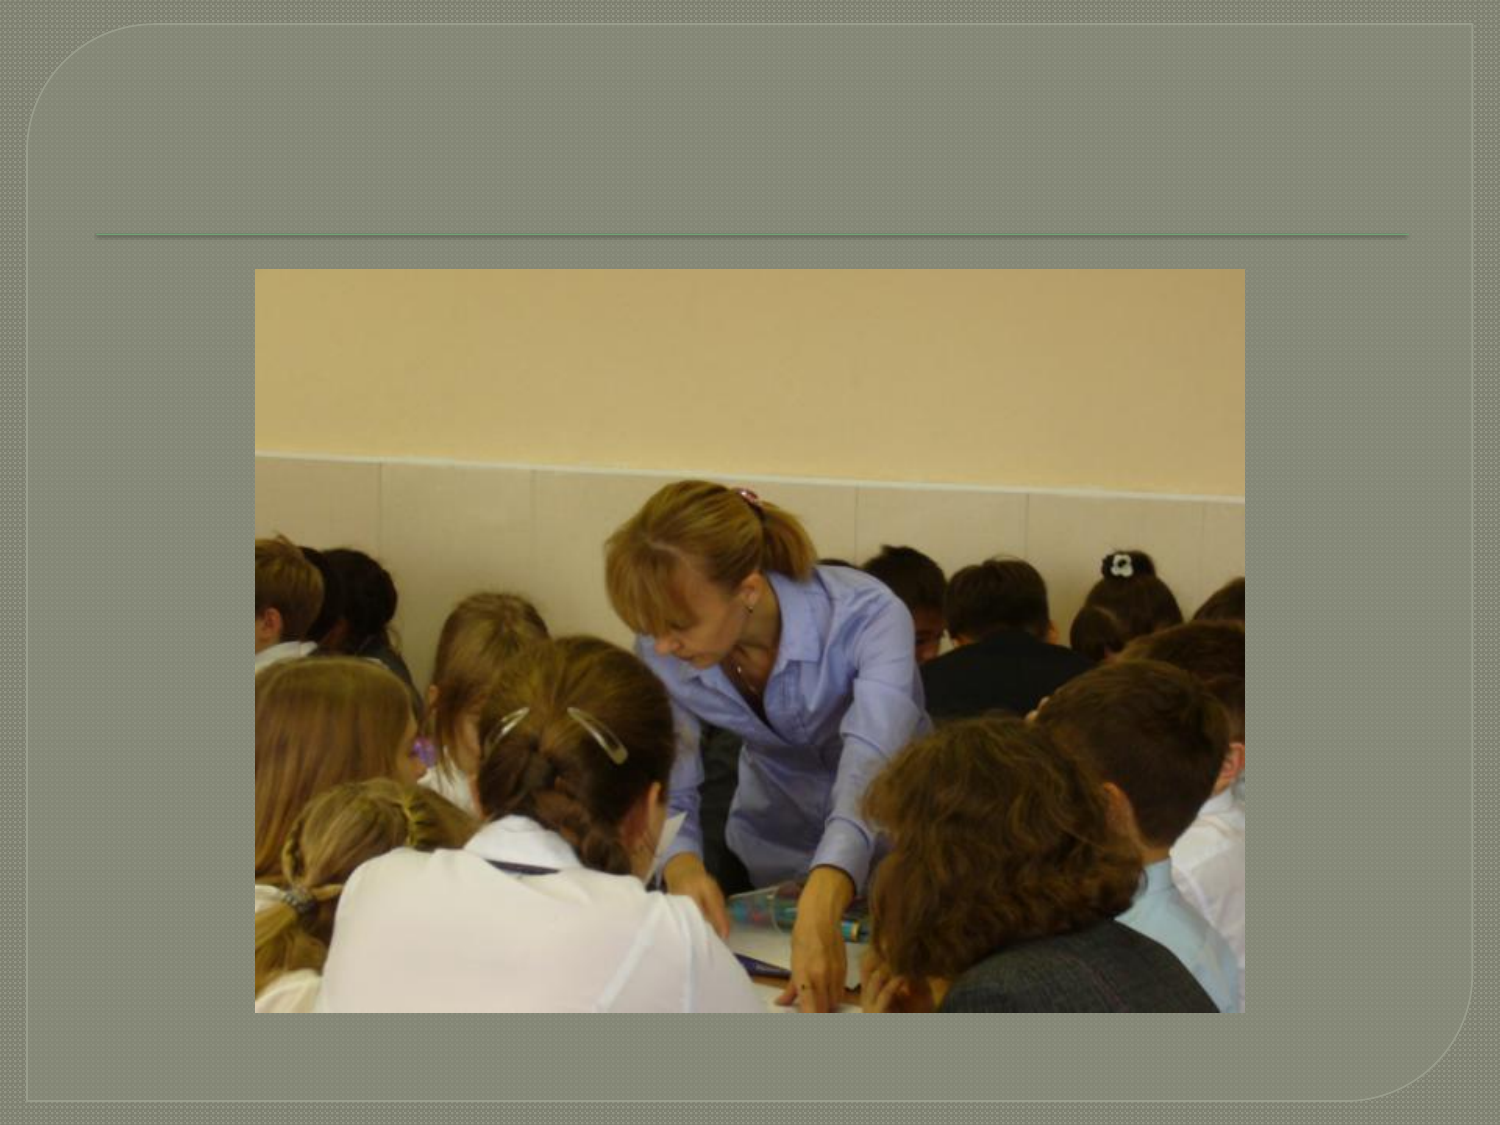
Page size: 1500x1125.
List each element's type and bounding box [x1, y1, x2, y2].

list [254, 269, 1246, 1013]
